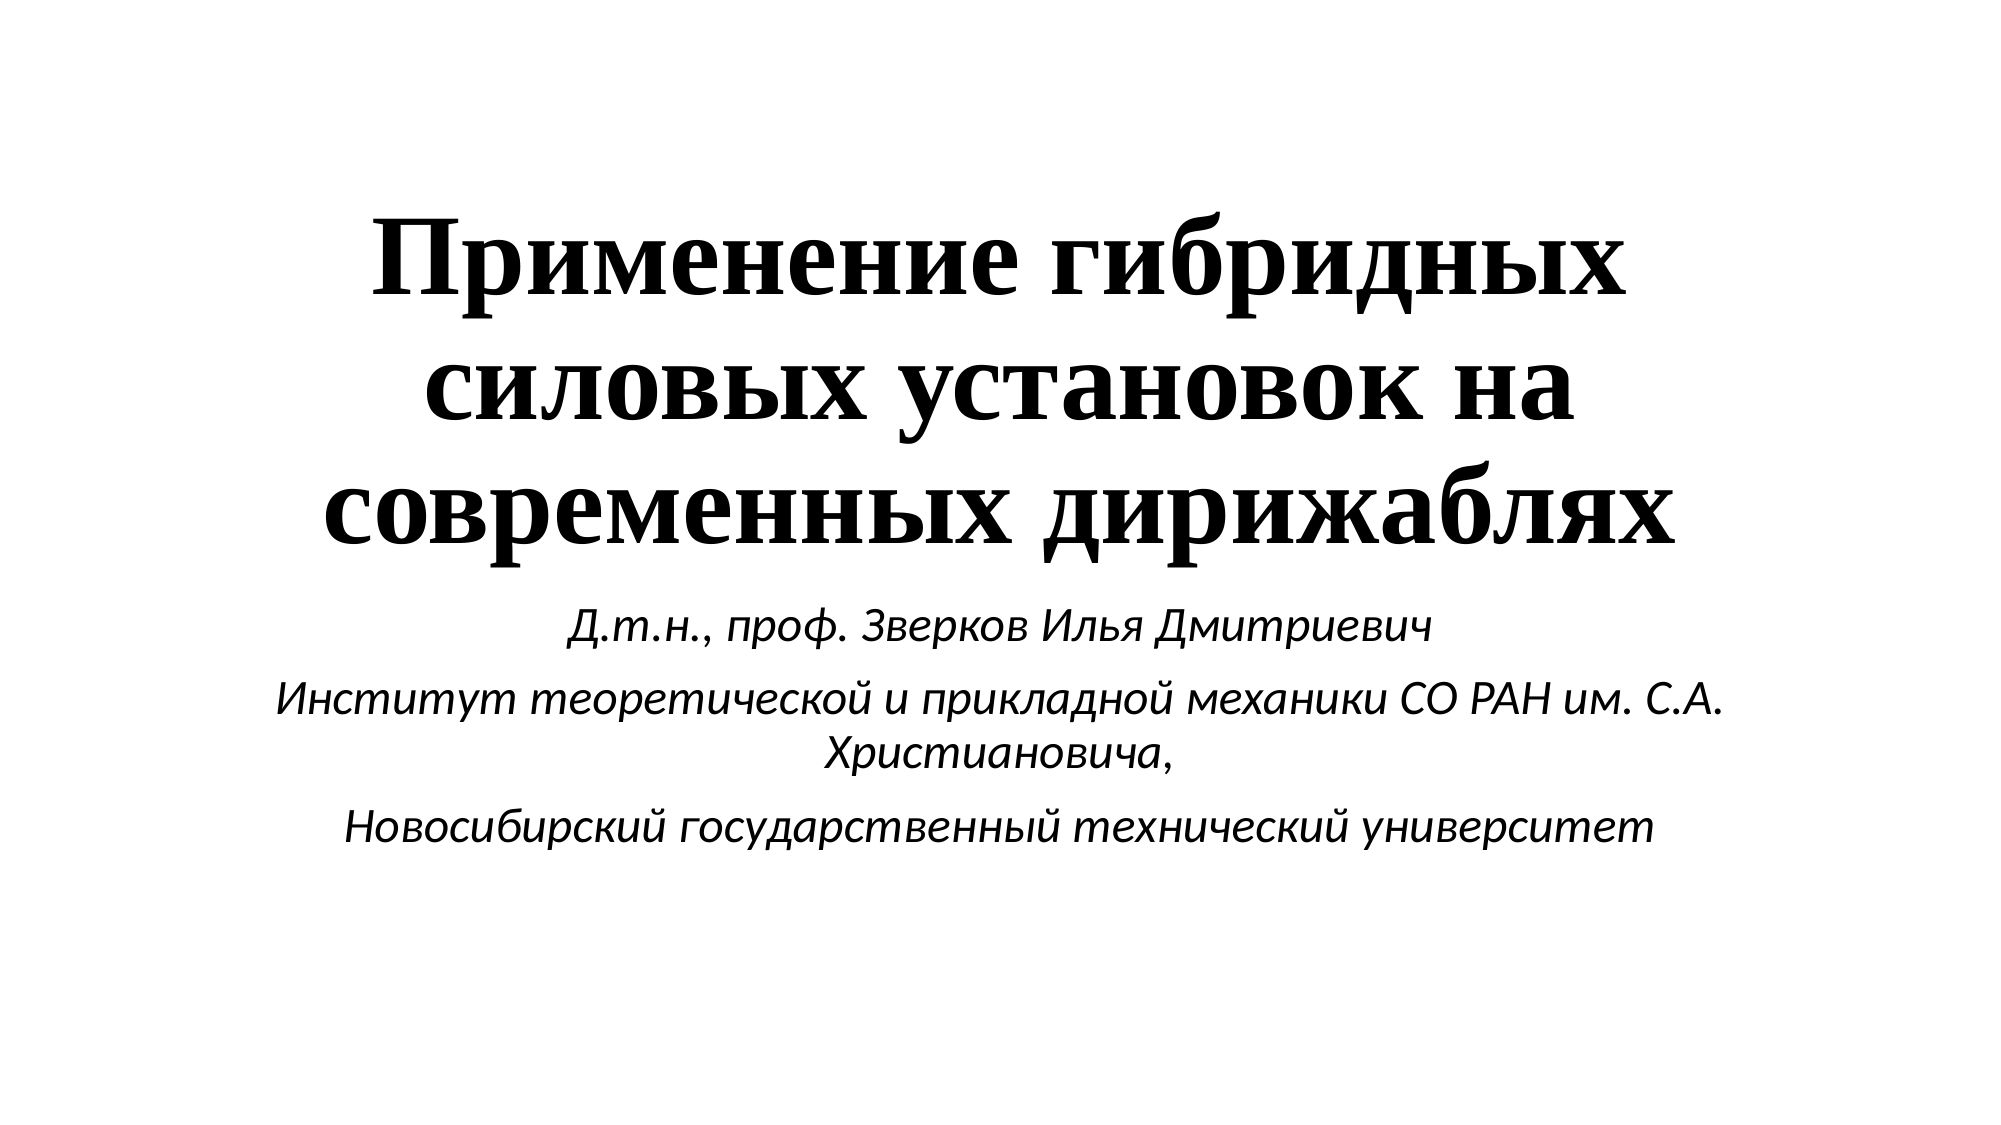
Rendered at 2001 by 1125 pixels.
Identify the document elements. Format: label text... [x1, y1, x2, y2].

title Применение гибридных силовых установок на современных дирижаблях [249, 184, 1750, 576]
subtitle Д.т.н., проф. Зверков Илья Дмитриевич Институт теоретической и прикладной механики СО РАН им. С.А. Христиановича, Новосибирский государственный технический университет [249, 590, 1750, 863]
